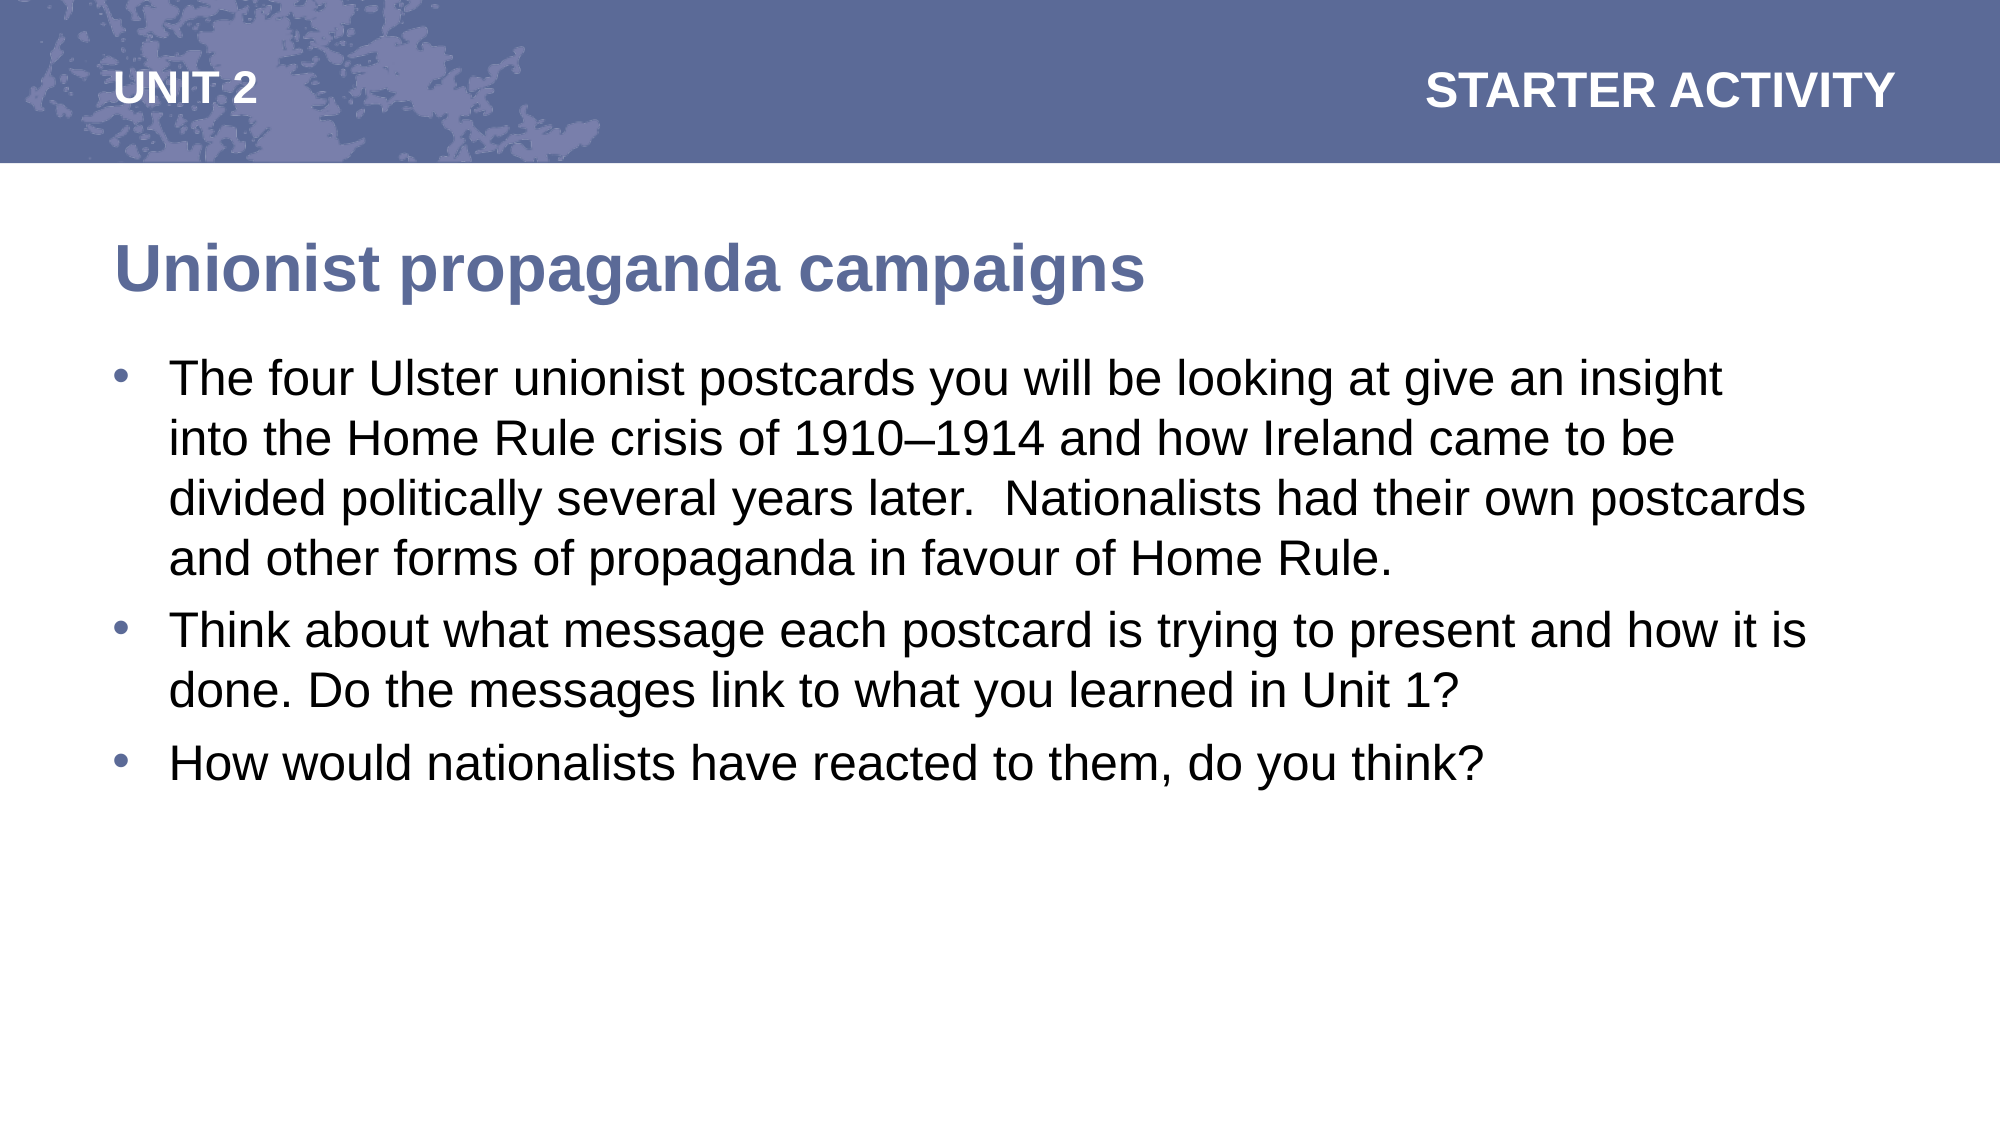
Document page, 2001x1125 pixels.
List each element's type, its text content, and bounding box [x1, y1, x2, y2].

text_box The four Ulster unionist postcards you will be looking at give an insight into the Home Rule crisis of 1910⎼1914 and how Ireland came to be divided politically several years later. Nationalists had their own postcards and other forms of propaganda in favour of Home Rule. Think about what message each postcard is trying to present and how it is done. Do the messages link to what you learned in Unit 1? How would nationalists have reacted to them, do you think? [97, 337, 1832, 798]
picture [0, 0, 663, 163]
text_box Unionist propaganda campaigns [99, 217, 1225, 313]
